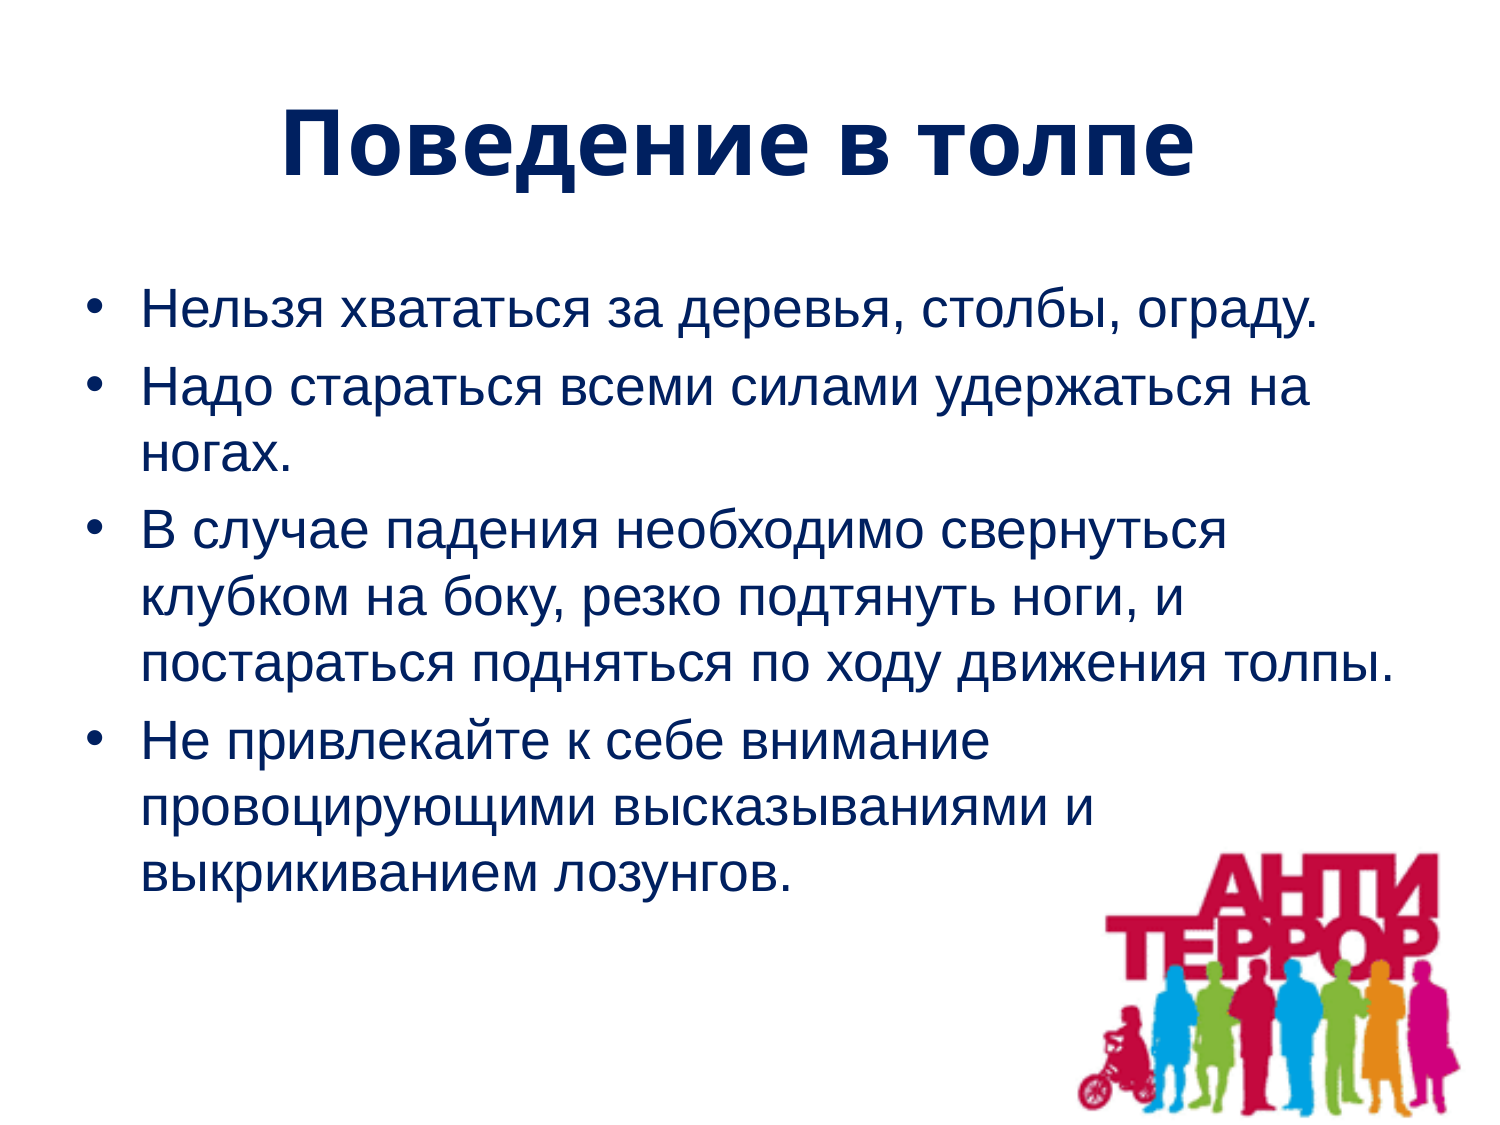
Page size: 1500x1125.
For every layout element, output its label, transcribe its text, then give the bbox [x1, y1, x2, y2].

picture [1042, 843, 1500, 1125]
title Поведение в толпе [75, 45, 1425, 233]
list Нельзя хвататься за деревья, столбы, ограду. Надо стараться всеми силами удержаться на ногах. В случае падения необходимо свернуться клубком на боку, резко подтянуть ноги, и постараться подняться по ходу движения толпы. Не привлекайте к себе внимание провоцирующими высказываниями и выкрикиванием лозунгов. [70, 187, 1421, 930]
